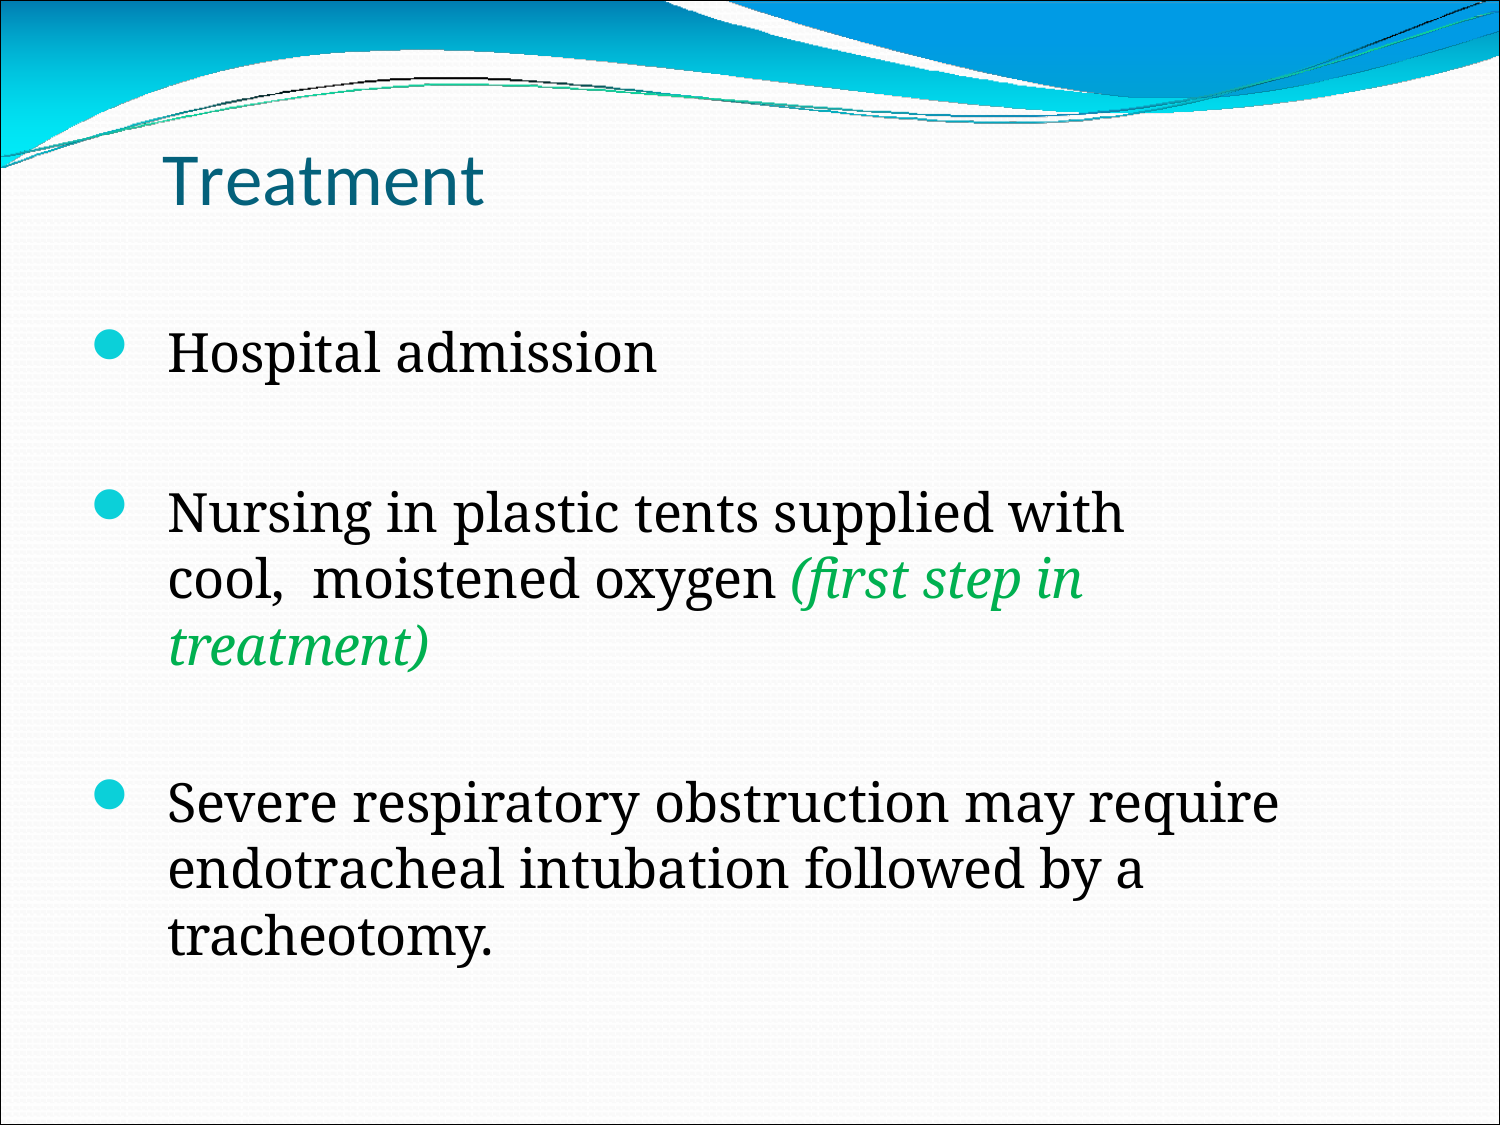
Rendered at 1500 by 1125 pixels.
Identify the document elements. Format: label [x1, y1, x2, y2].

text_box [0, 0, 1500, 1125]
